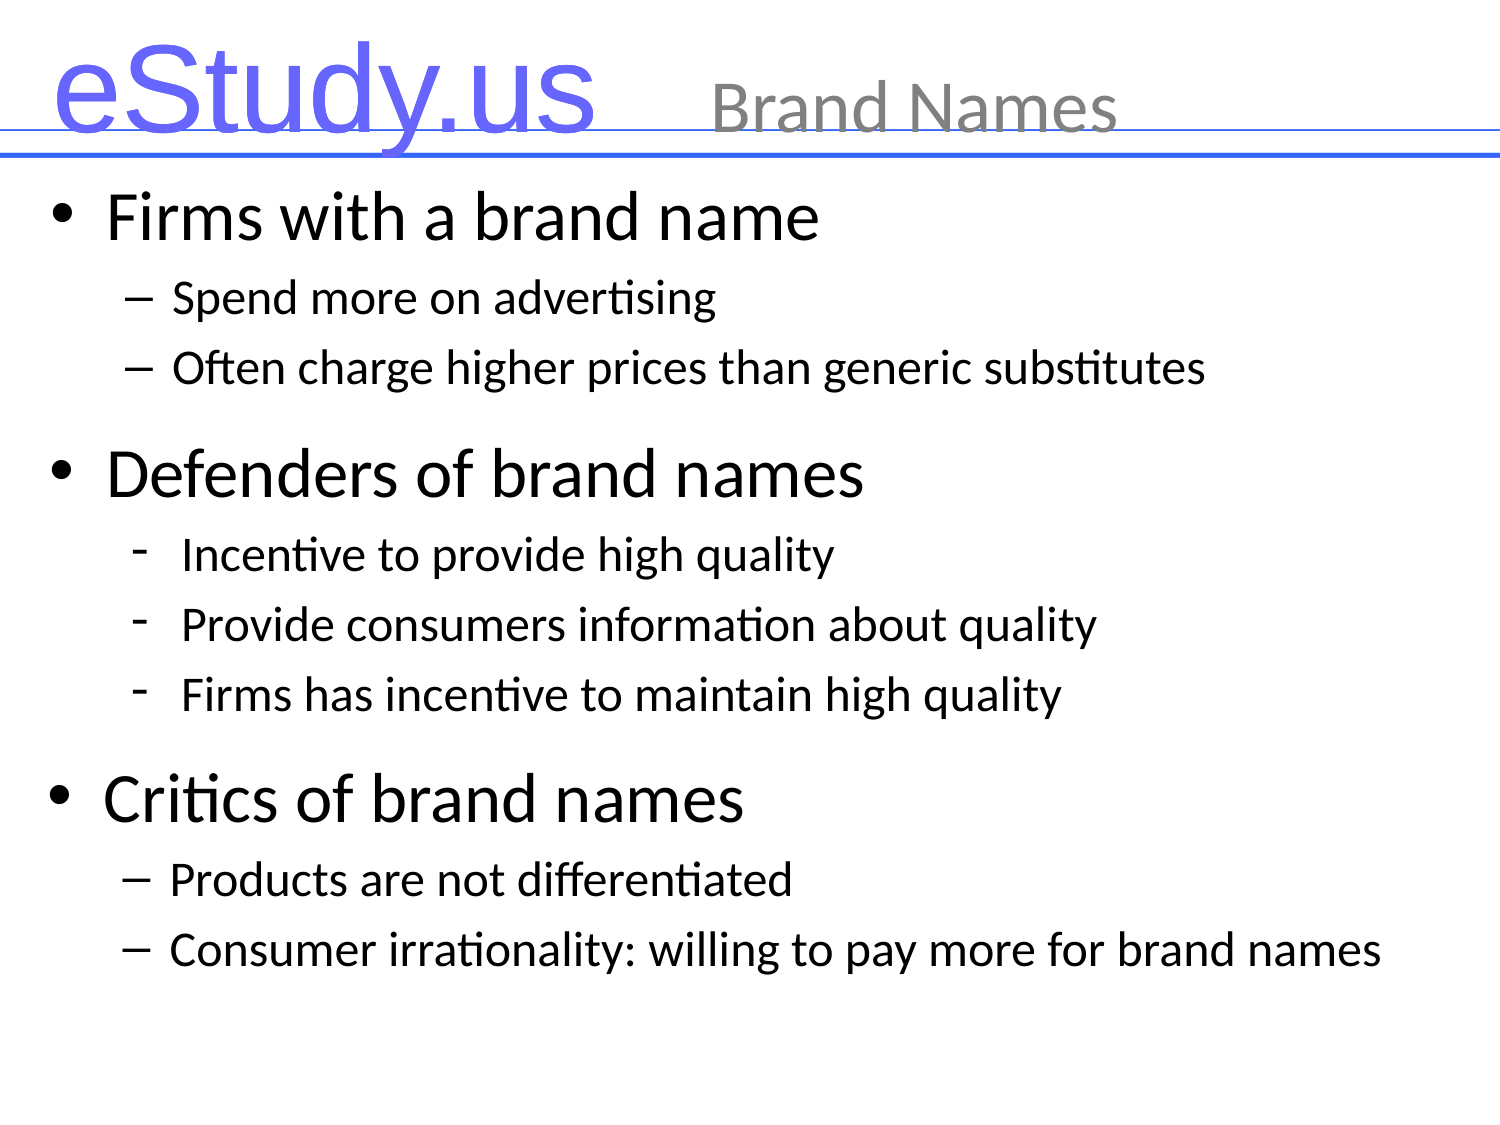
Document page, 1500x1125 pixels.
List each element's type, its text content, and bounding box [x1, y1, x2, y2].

text_box Defenders of brand names Incentive to provide high quality Provide consumers information about quality Firms has incentive to maintain high quality [35, 419, 1473, 805]
text_box Critics of brand names Products are not differentiated Consumer irrationality: willing to pay more for brand names [33, 744, 1490, 1050]
title Brand Names [695, 49, 1483, 139]
list Firms with a brand name Spend more on advertising Often charge higher prices than generic substitutes [35, 162, 1493, 476]
